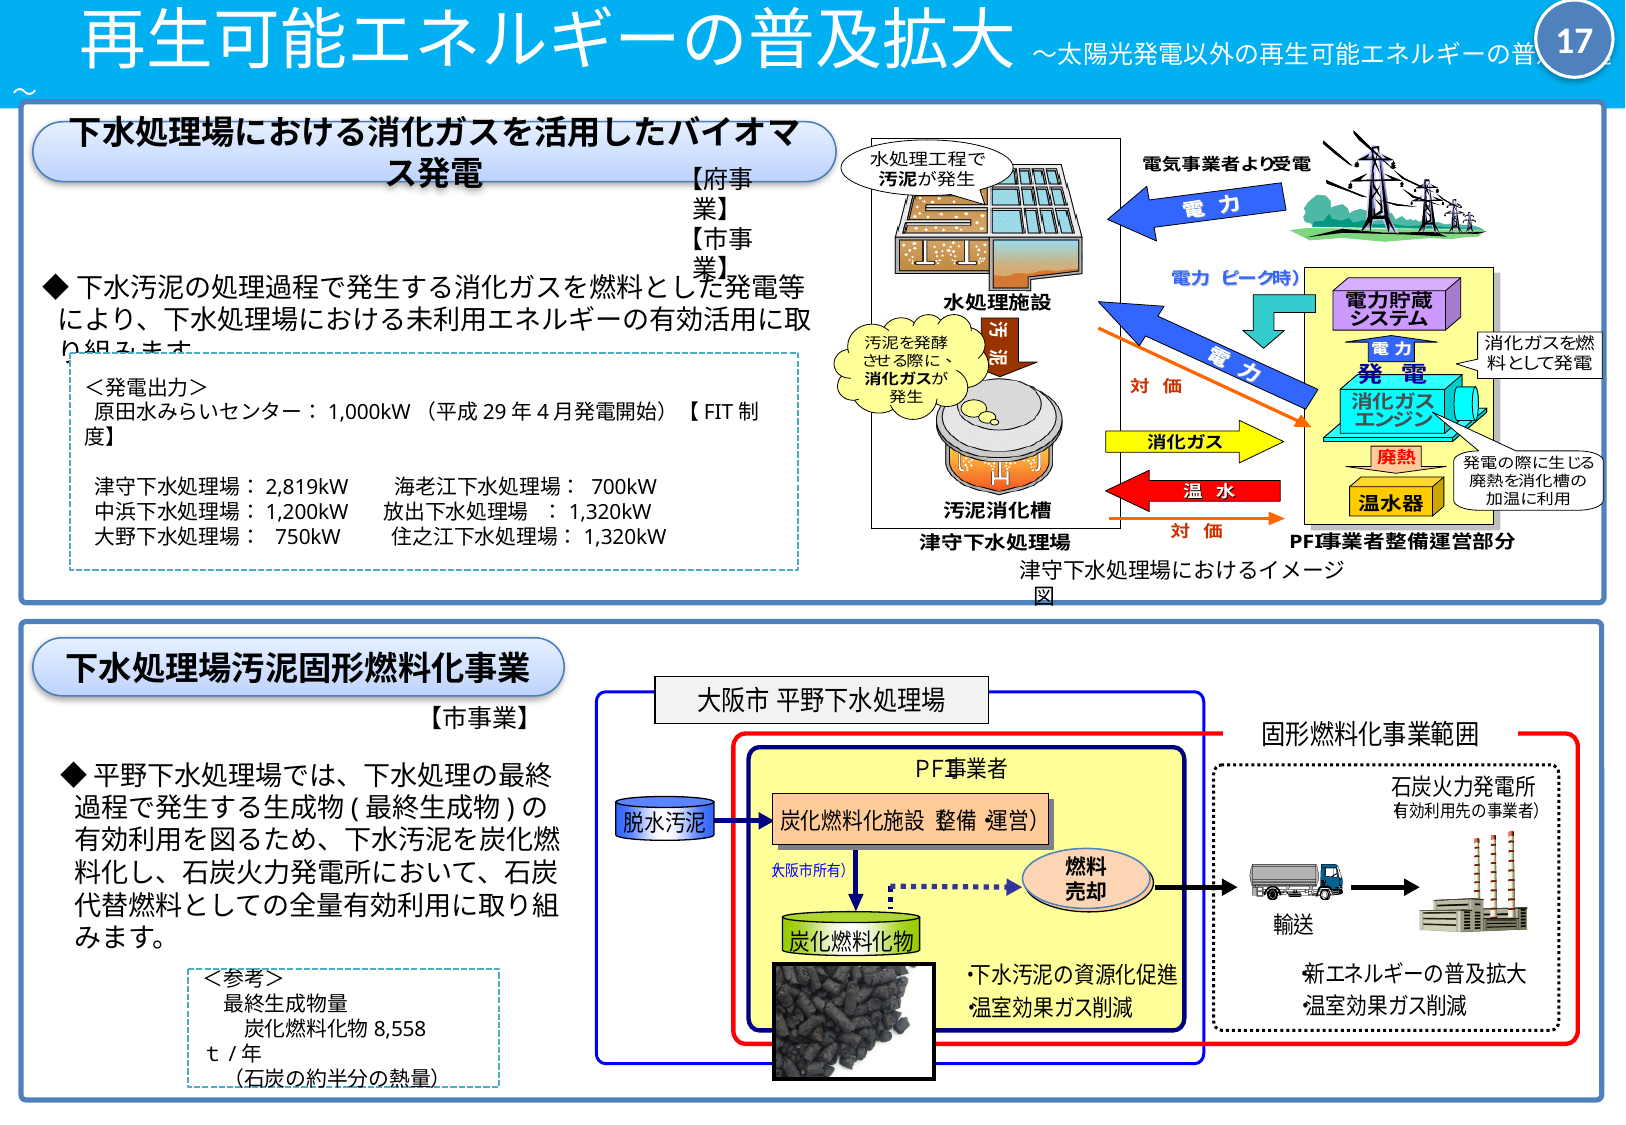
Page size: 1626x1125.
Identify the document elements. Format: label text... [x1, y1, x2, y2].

text_box ◆平野下水処理場では、下水処理の最終過程で発生する生成物(最終生成物)の有効利用を図るため、下水汚泥を炭化燃料化し、石炭火力発電所において、石炭代替燃料としての全量有効利用に取り組みます。 [45, 750, 588, 961]
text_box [593, 673, 1583, 1082]
text_box ◆下水汚泥の処理過程で発生する消化ガスを燃料とした発電等により、下水処理場における未利用エネルギーの有効活用に取り組みます。 [28, 263, 827, 376]
text_box ＜参考＞ 最終生成物量 炭化燃料化物8,558ｔ/年 （石炭の約半分の熱量） [186, 967, 501, 1089]
text_box 【府事業】 【市事業】 [667, 163, 793, 283]
text_box 【市事業】 [402, 695, 588, 740]
text_box [18, 99, 1607, 605]
text_box 津守下水処理場におけるイメージ図 [1004, 563, 1368, 617]
picture [832, 130, 1605, 556]
text_box 17 [1532, 0, 1617, 81]
text_box 下水処理場における消化ガスを活用したバイオマス発電 [32, 120, 829, 183]
text_box [18, 619, 1604, 1103]
text_box ＜発電出力＞ 原田水みらいセンター：1,000kW（平成29年4月発電開始）【FIT制度】 津守下水処理場：2,819kW 海老江下水処理場： 700kW 中浜下水処理場：1,200kW 放出下水処理場 ：1,320kW 大野下水処理場： 750kW 住之江下水処理場：1,320kW [68, 351, 800, 572]
text_box 再生可能エネルギーの普及拡大 ～太陽光発電以外の再生可能エネルギーの普及促進～ [0, 0, 1625, 109]
text_box 下水処理場汚泥固形燃料化事業 [32, 637, 565, 697]
